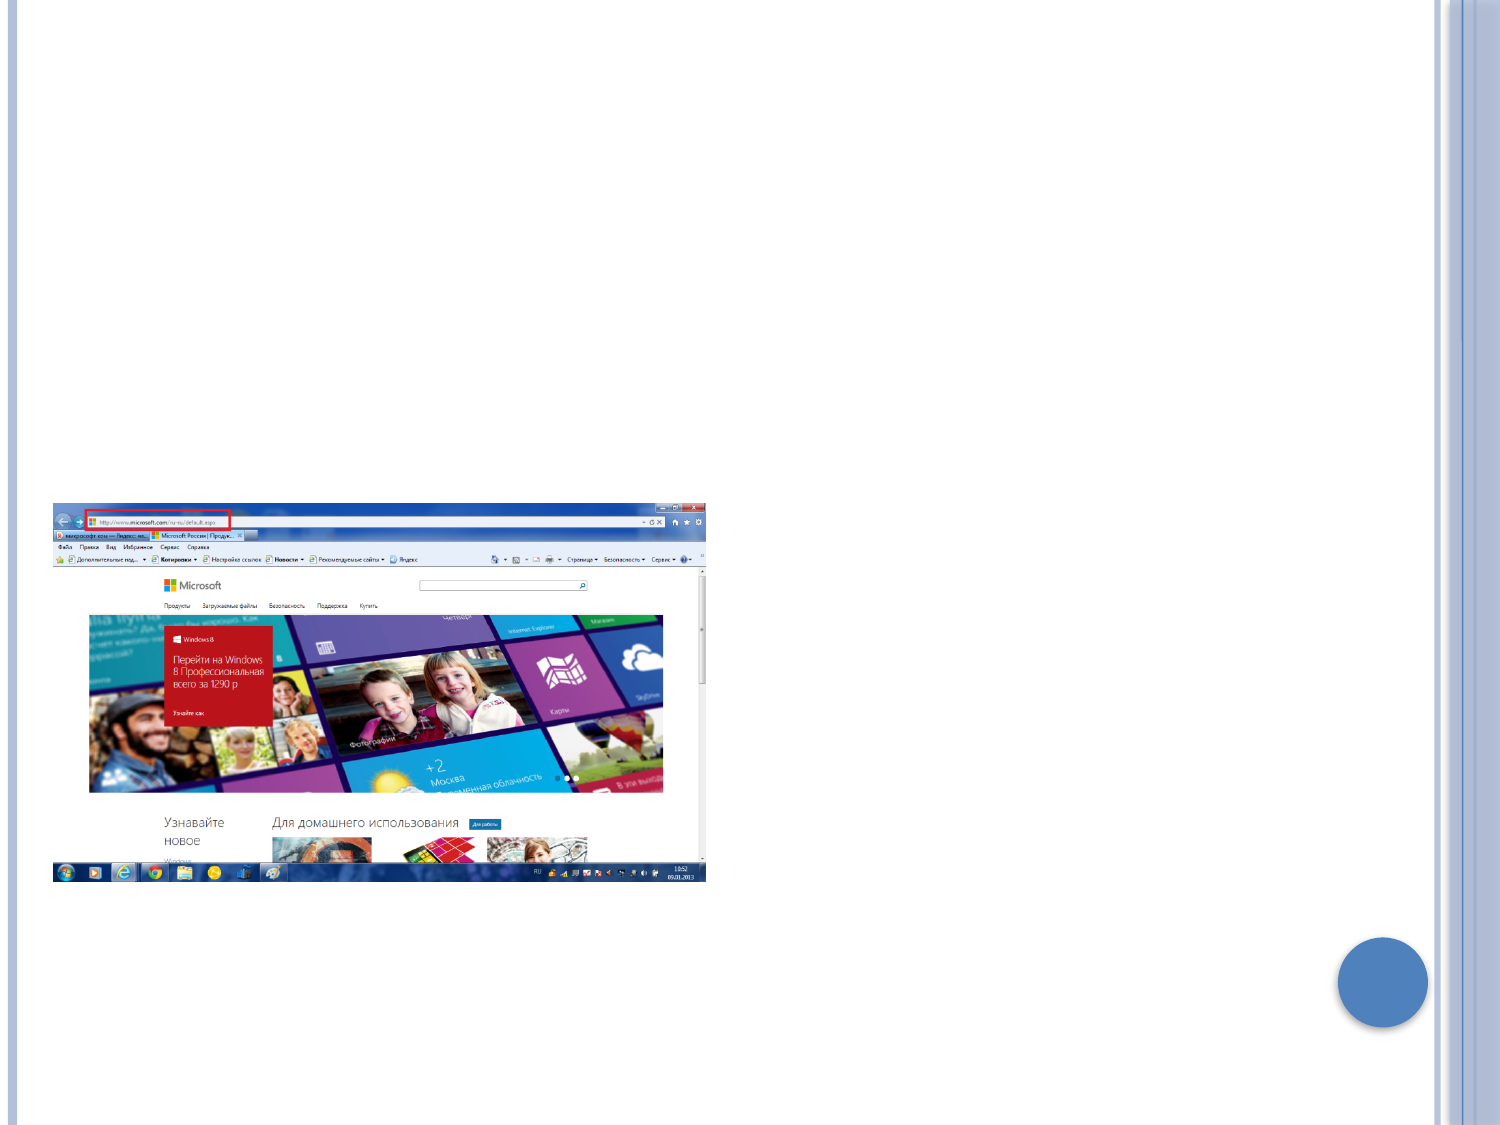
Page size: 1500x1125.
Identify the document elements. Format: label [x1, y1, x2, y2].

picture [52, 502, 706, 882]
